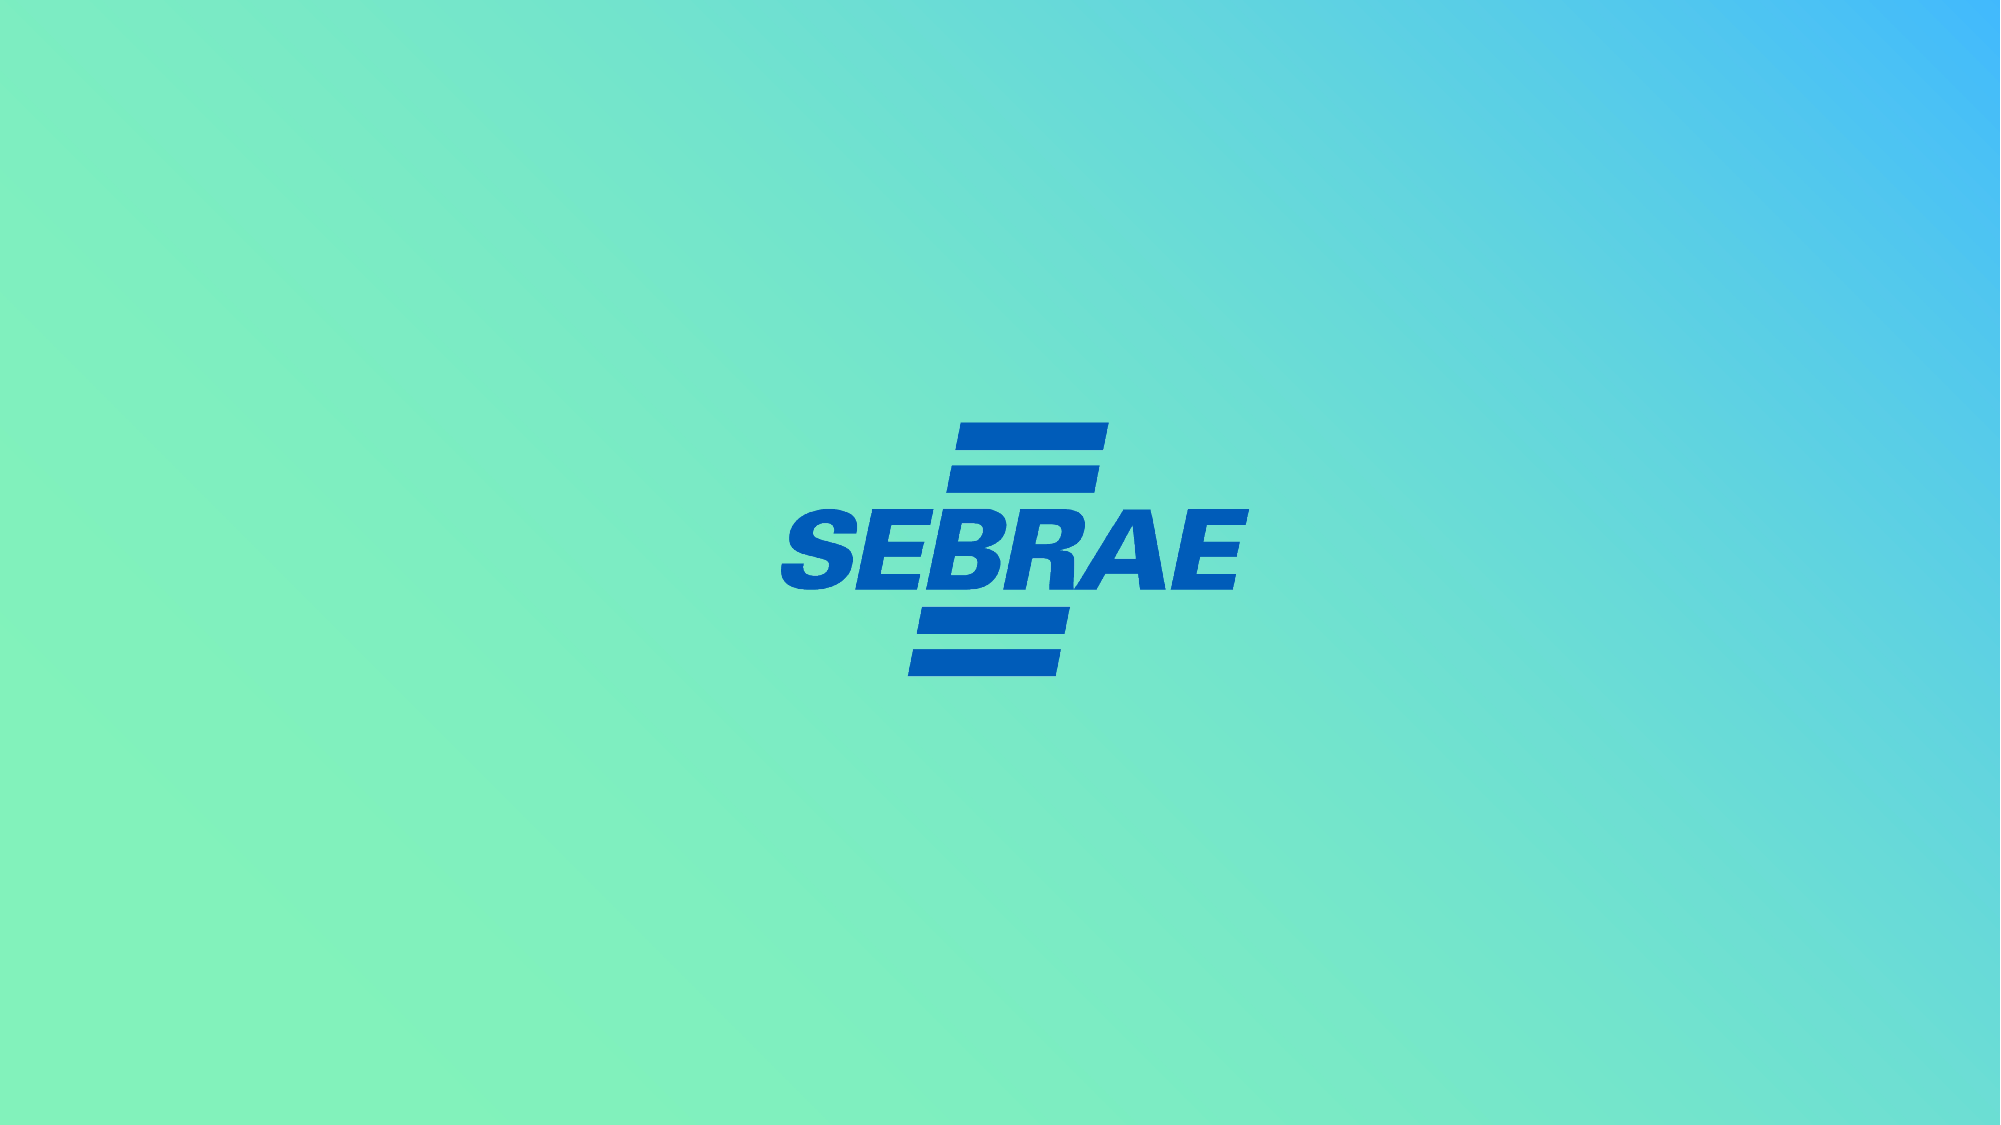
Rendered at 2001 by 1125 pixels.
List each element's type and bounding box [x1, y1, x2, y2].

picture [621, 422, 1379, 703]
